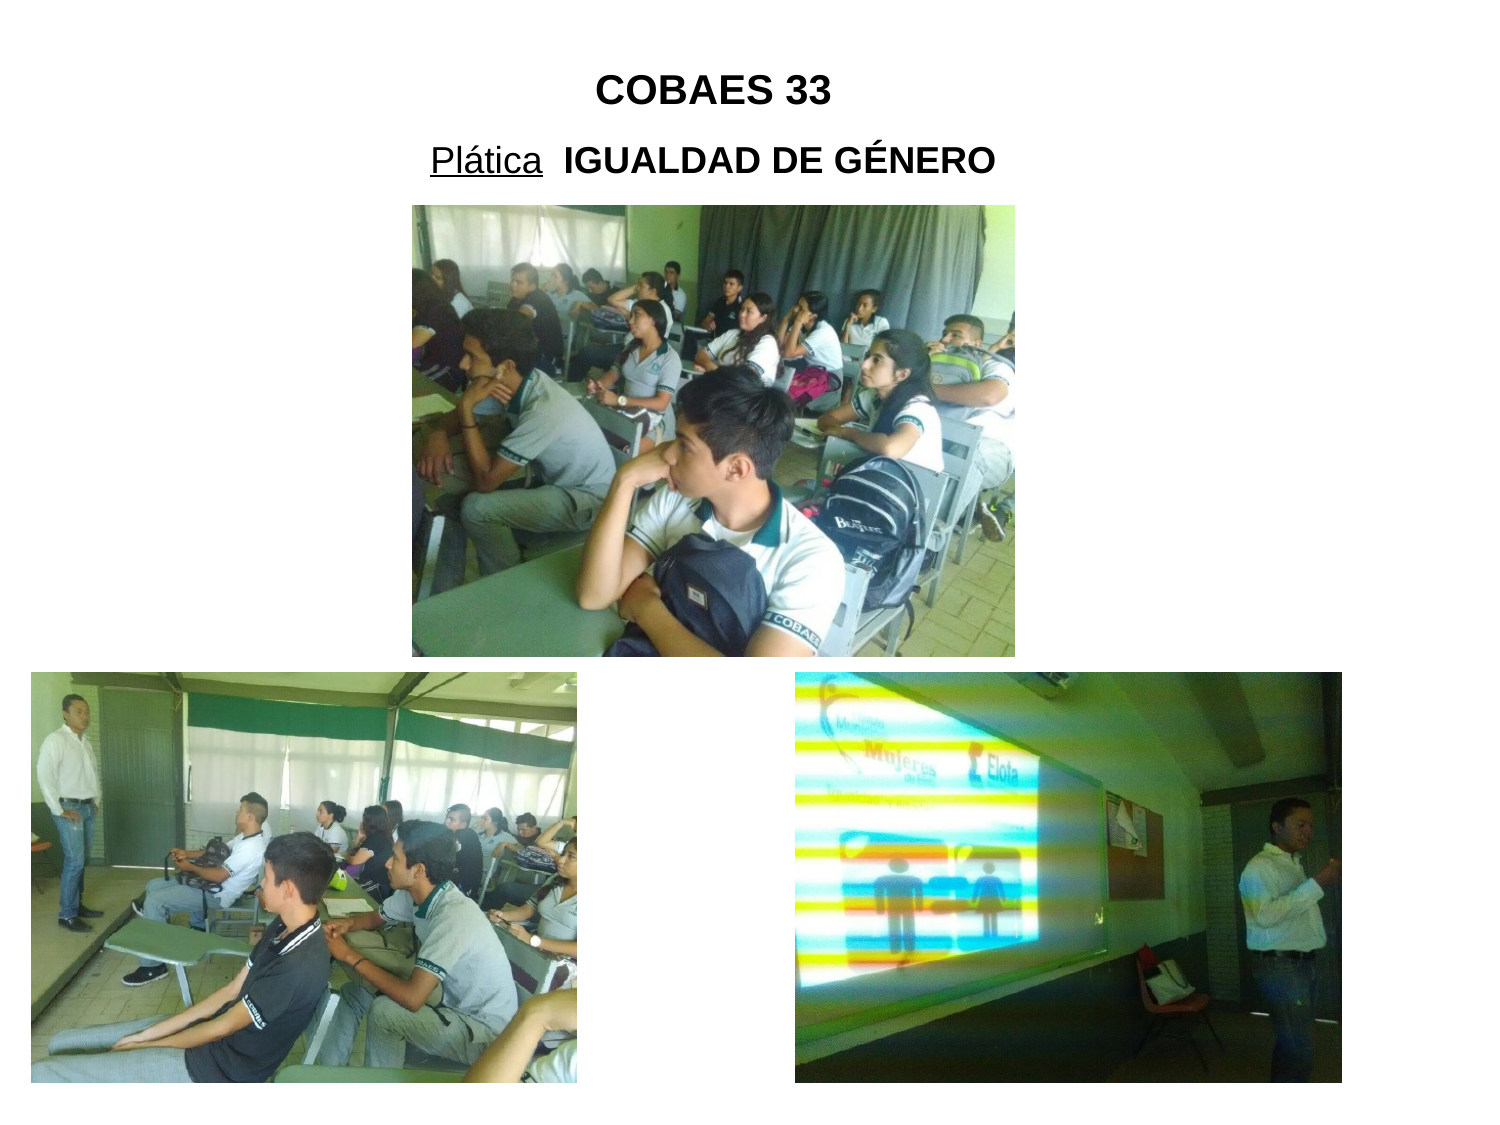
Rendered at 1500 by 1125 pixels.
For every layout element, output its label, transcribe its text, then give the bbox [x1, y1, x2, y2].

picture [30, 672, 577, 1083]
picture [795, 672, 1342, 1083]
text_box COBAES 33 Plática IGUALDAD DE GÉNERO [383, 30, 1044, 189]
picture [412, 204, 1016, 658]
